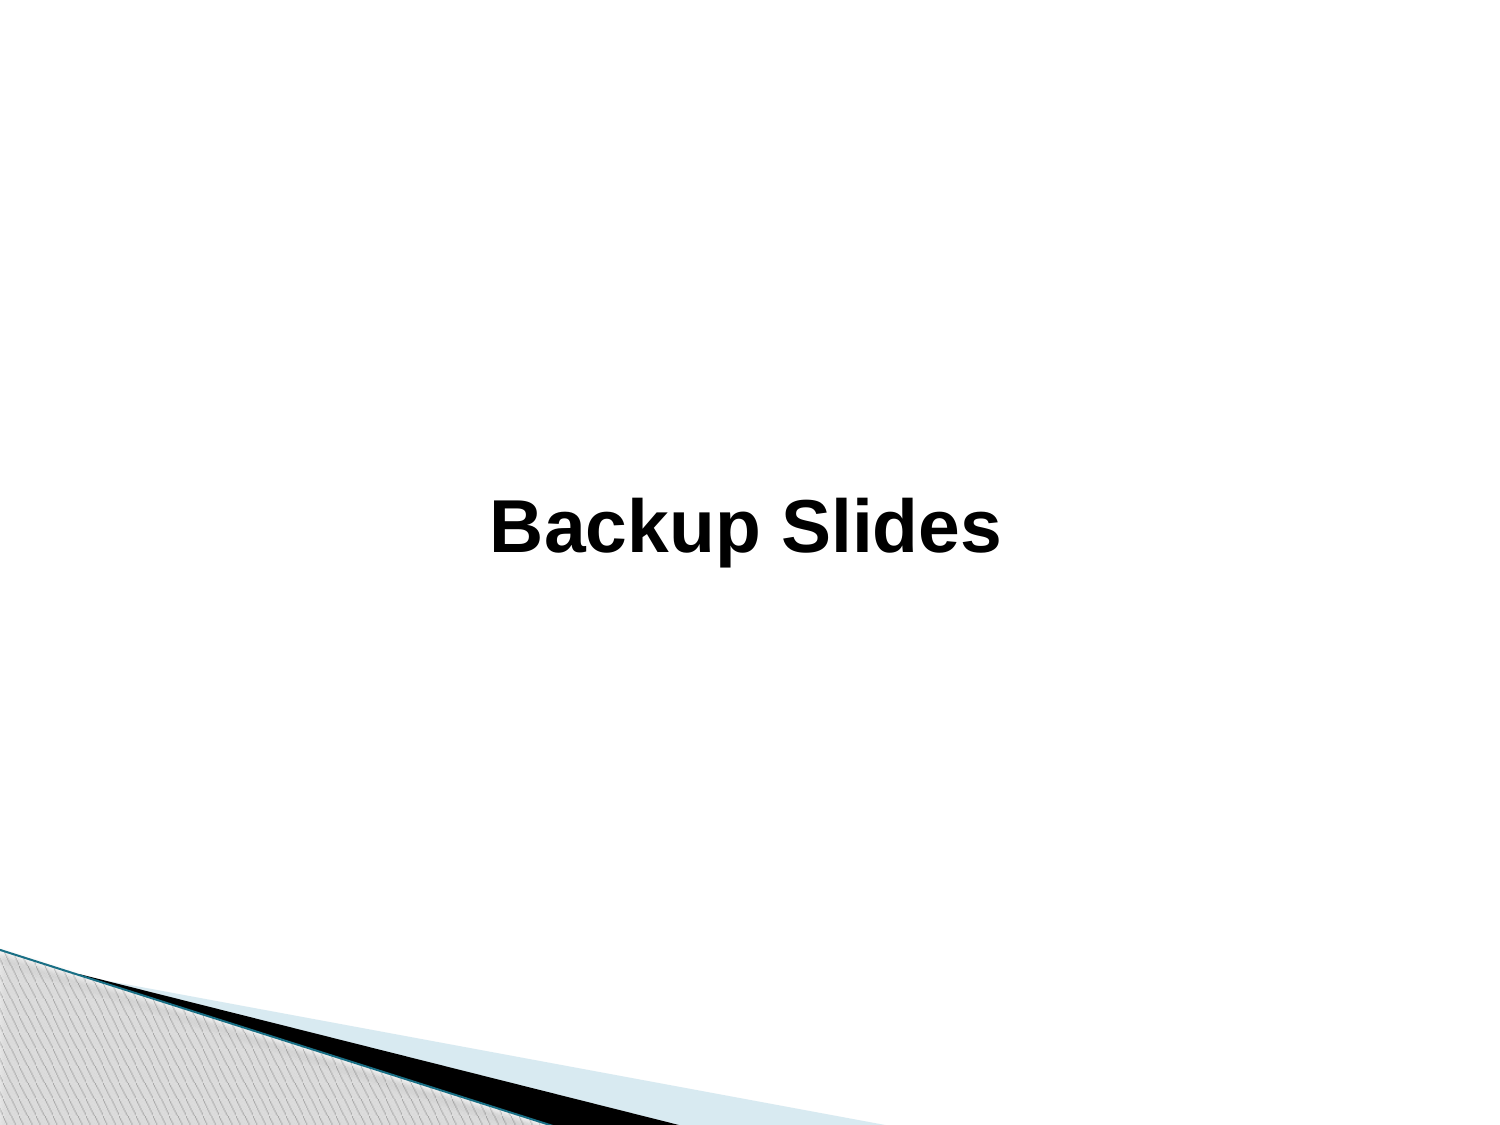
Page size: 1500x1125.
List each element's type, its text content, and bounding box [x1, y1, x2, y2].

title Backup Slides [474, 364, 1173, 583]
